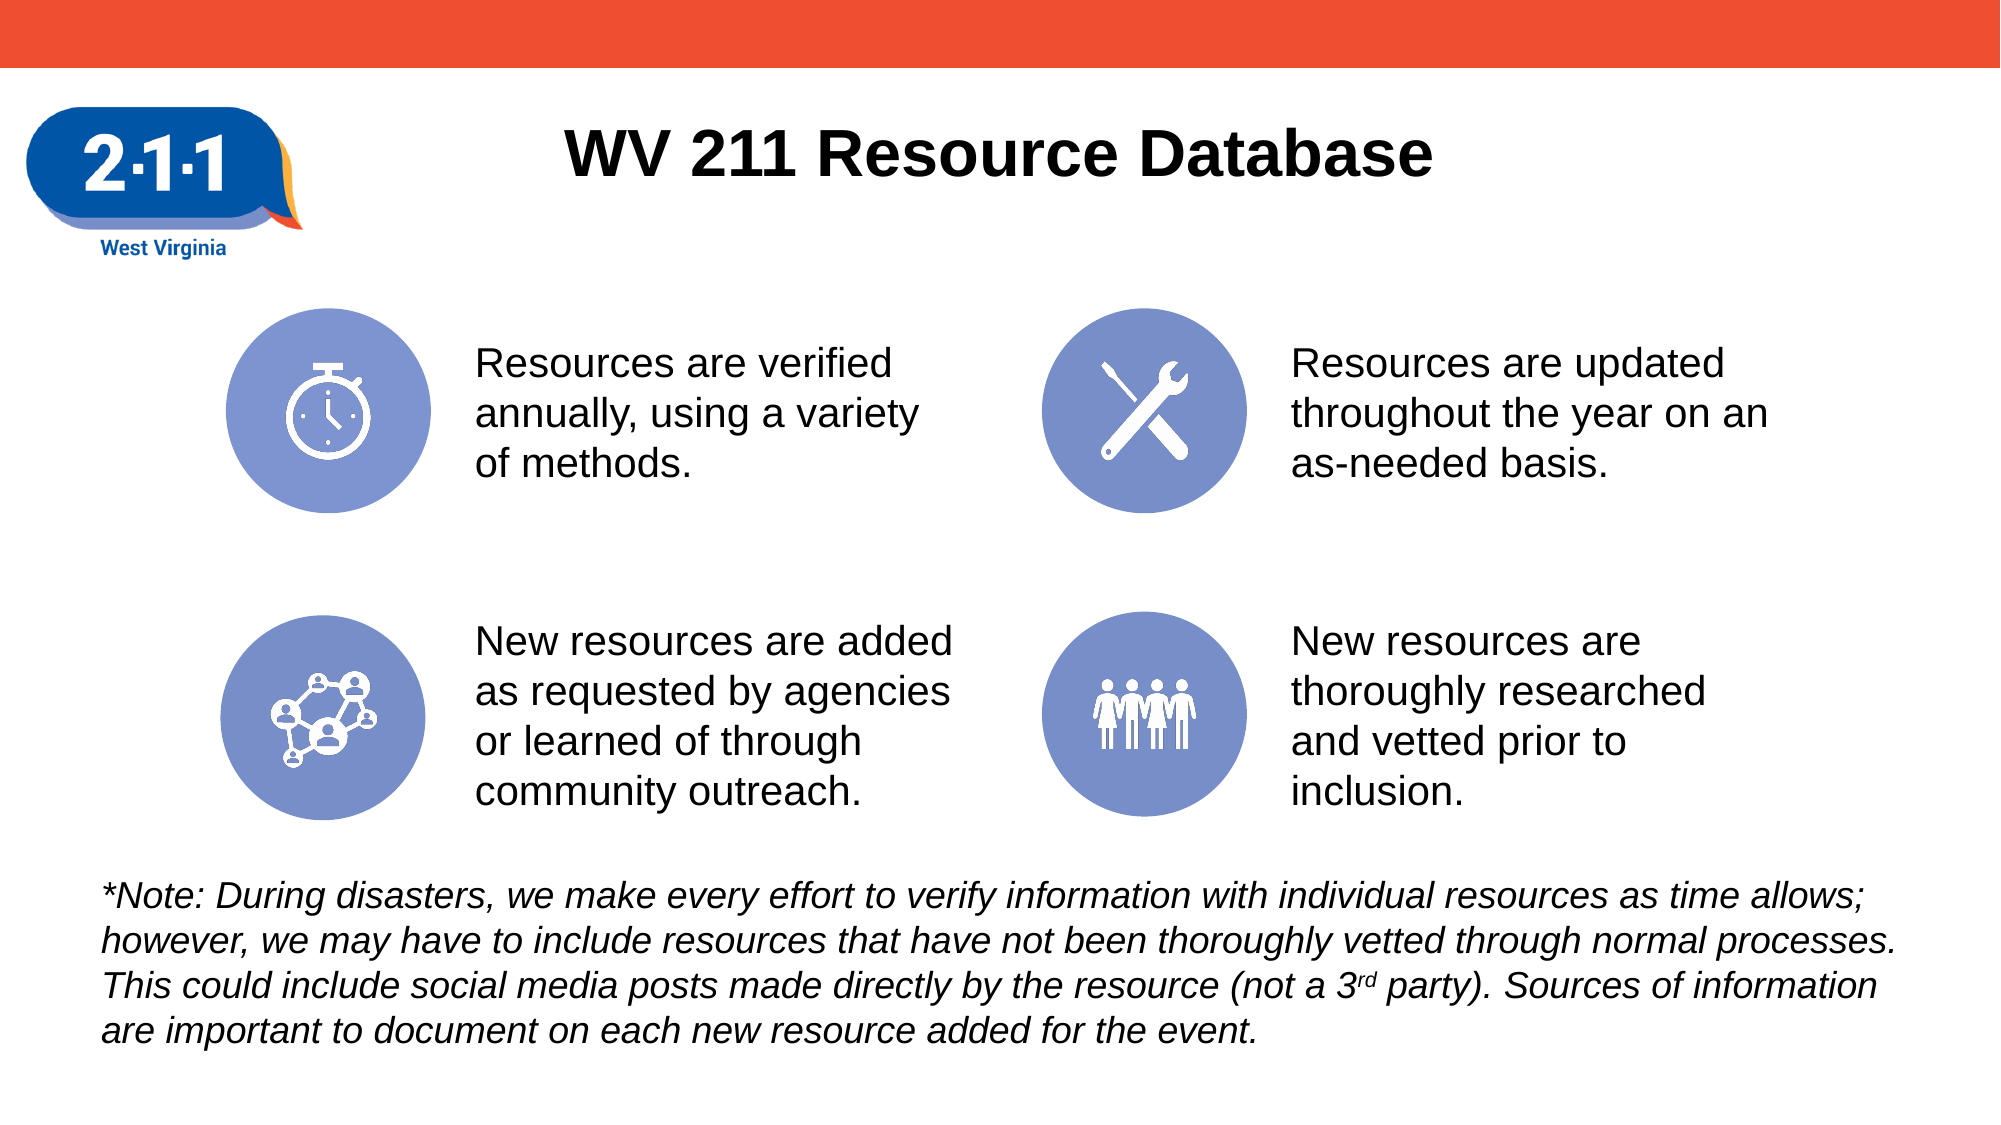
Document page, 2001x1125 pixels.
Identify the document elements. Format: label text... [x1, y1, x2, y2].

picture [23, 103, 305, 263]
picture [0, 0, 2000, 68]
text_box WV 211 Resource Database [451, 102, 1549, 198]
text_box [218, 273, 1782, 852]
text_box *Note: During disasters, we make every effort to verify information with individual resources as time allows; however, we may have to include resources that have not been thoroughly vetted through normal processes. This could include social media posts made directly by the resource (not a 3rd party). Sources of information are important to document on each new resource added for the event. [86, 864, 1914, 1059]
